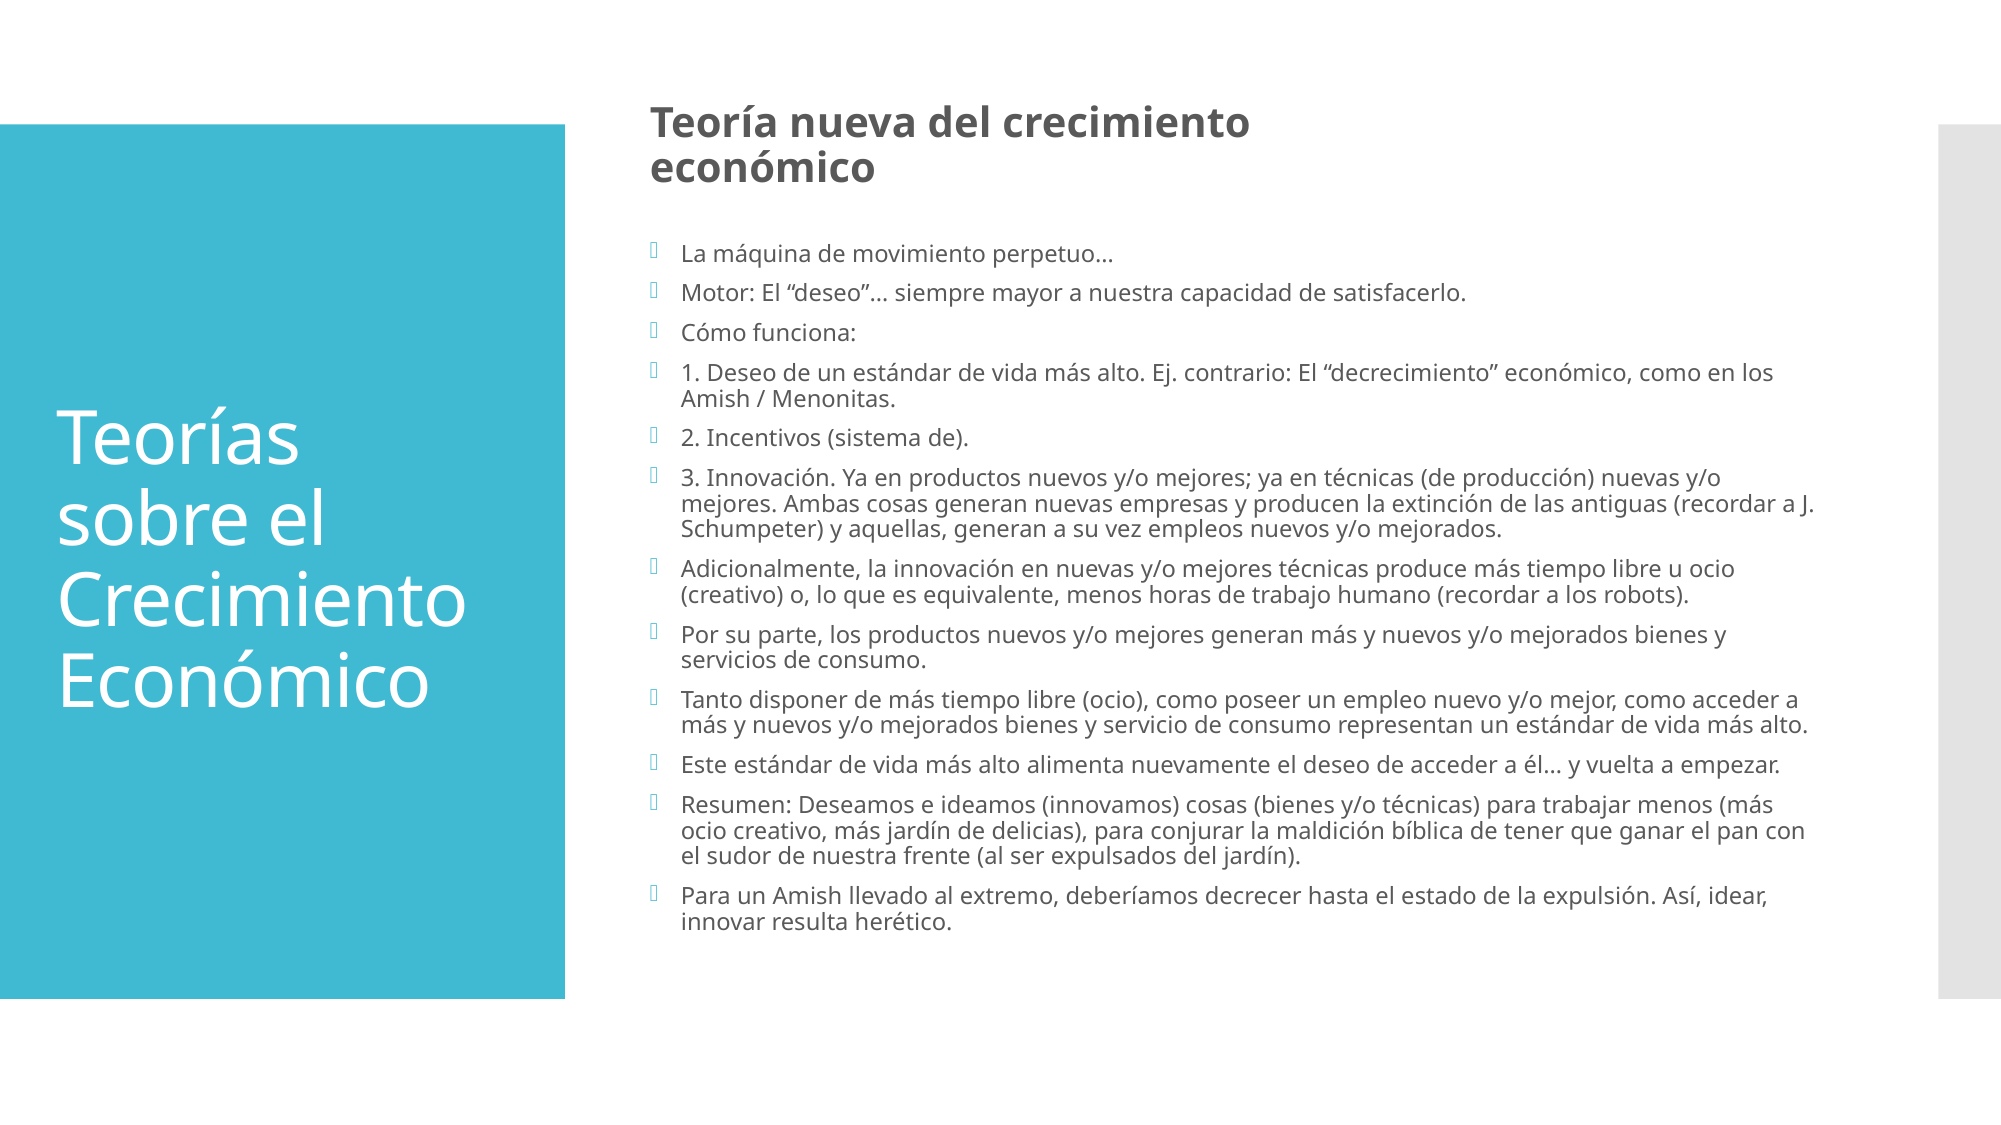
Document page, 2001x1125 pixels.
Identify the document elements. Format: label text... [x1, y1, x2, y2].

title Teorías sobre el Crecimiento Económico [41, 184, 525, 940]
list La máquina de movimiento perpetuo… Motor: El “deseo”… siempre mayor a nuestra capacidad de satisfacerlo. Cómo funciona: 1. Deseo de un estándar de vida más alto. Ej. contrario: El “decrecimiento” económico, como en los Amish / Menonitas. 2. Incentivos (sistema de). 3. Innovación. Ya en productos nuevos y/o mejores; ya en técnicas (de producción) nuevas y/o mejores. Ambas cosas generan nuevas empresas y producen la extinción de las antiguas (recordar a J. Schumpeter) y aquellas, generan a su vez empleos nuevos y/o mejorados. Adicionalmente, la innovación en nuevas y/o mejores técnicas produce más tiempo libre u ocio (creativo) o, lo que es equivalente, menos horas de trabajo humano (recordar a los robots). Por su parte, los productos nuevos y/o mejores generan más y nuevos y/o mejorados bienes y servicios de consumo. Tanto disponer de más tiempo libre (ocio), como poseer un empleo nuevo y/o mejor, como acceder a más y nuevos y/o mejorados bienes y servicio de consumo representan un estándar de vida más alto. Este estándar de vida más alto alimenta nuevamente el deseo de acceder a él… y vuelta a empezar. Resumen: Deseamos e ideamos (innovamos) cosas (bienes y/o técnicas) para trabajar menos (más ocio creativo, más jardín de delicias), para conjurar la maldición bíblica de tener que ganar el pan con el sudor de nuestra frente (al ser expulsados del jardín). Para un Amish llevado al extremo, deberíamos decrecer hasta el estado de la expulsión. Así, idear, innovar resulta herético. [634, 234, 1835, 982]
list Teoría nueva del crecimiento económico [634, 36, 1478, 256]
